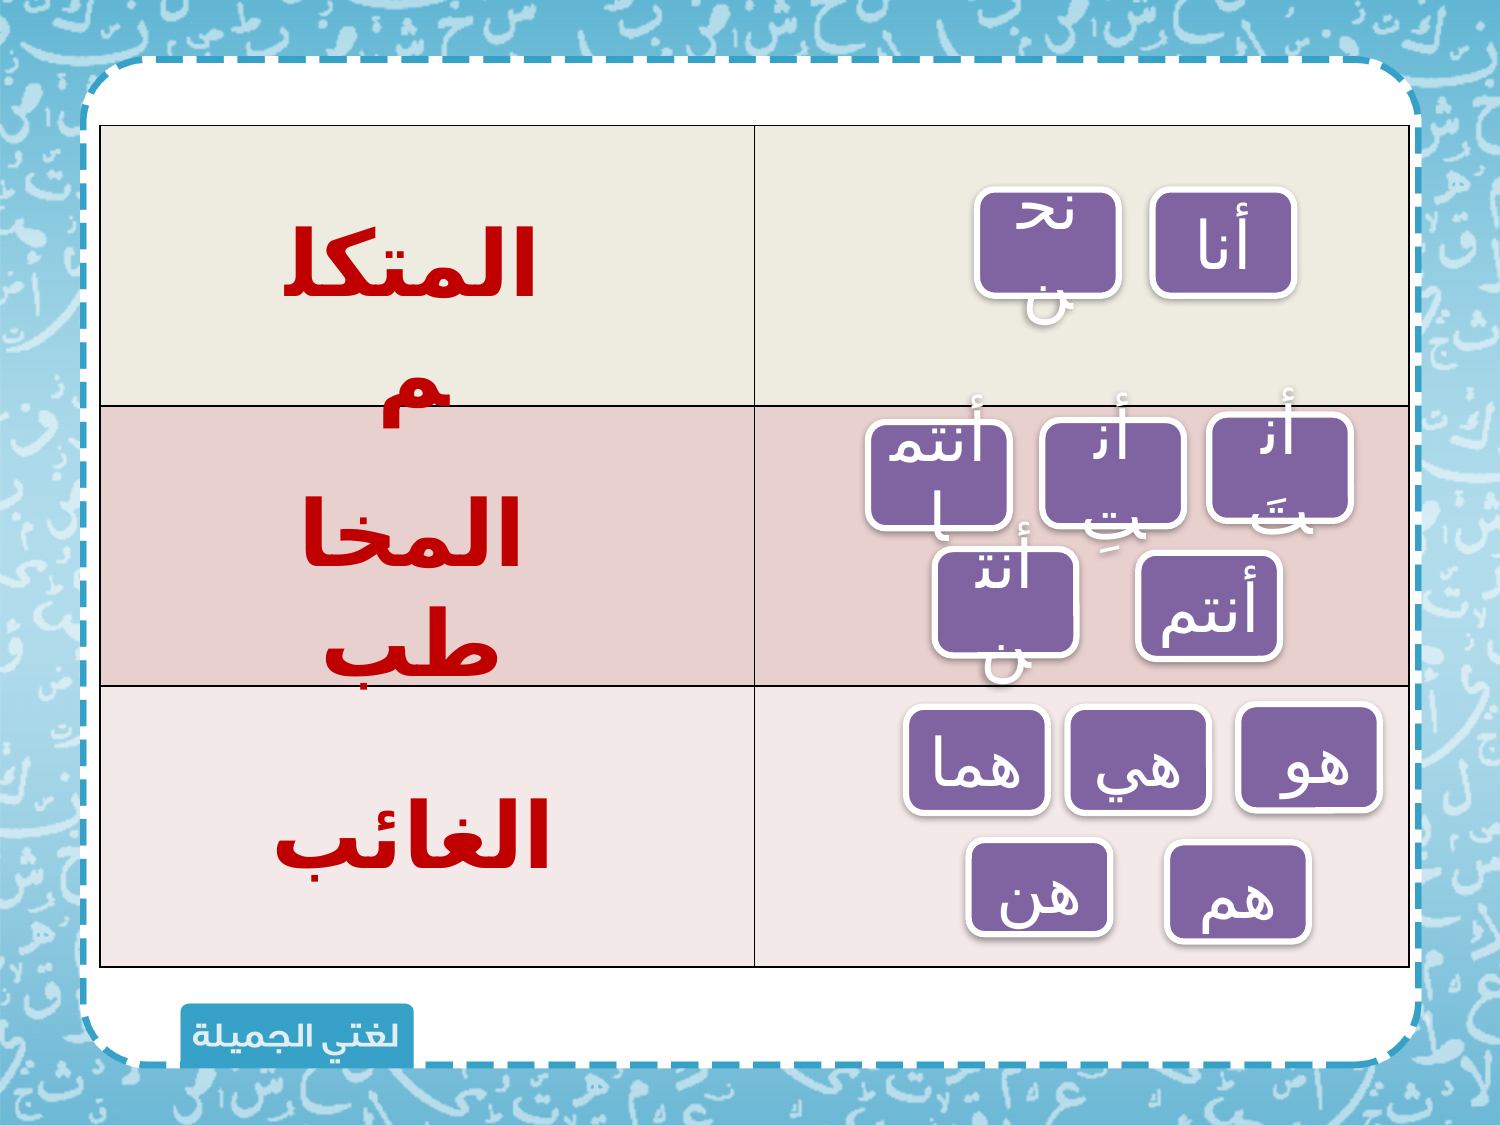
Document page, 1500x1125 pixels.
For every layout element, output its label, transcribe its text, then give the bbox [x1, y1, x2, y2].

table_header [101, 126, 754, 405]
text_box الغائب [253, 769, 573, 895]
table_header [755, 126, 1408, 405]
text_box هم [1163, 839, 1312, 945]
text_box أنتِ [1039, 416, 1188, 530]
text_box هن [965, 836, 1114, 938]
text_box هو [1235, 700, 1384, 814]
text_box أنتن [931, 545, 1080, 659]
text_box أنا [1149, 186, 1298, 299]
text_box المتكلم [253, 197, 573, 432]
picture [0, 0, 1500, 1125]
text_box هما [902, 703, 1051, 817]
text_box نحن [973, 186, 1122, 299]
text_box أنتَ [1206, 411, 1355, 524]
table_cell [755, 687, 1408, 966]
table_cell [755, 407, 1408, 685]
text_box أنتما [864, 418, 1013, 532]
table_cell [101, 407, 754, 685]
text_box المخاطب [252, 467, 572, 703]
table_cell [101, 687, 754, 966]
text_box أنتم [1135, 549, 1284, 663]
text_box هي [1064, 703, 1213, 817]
